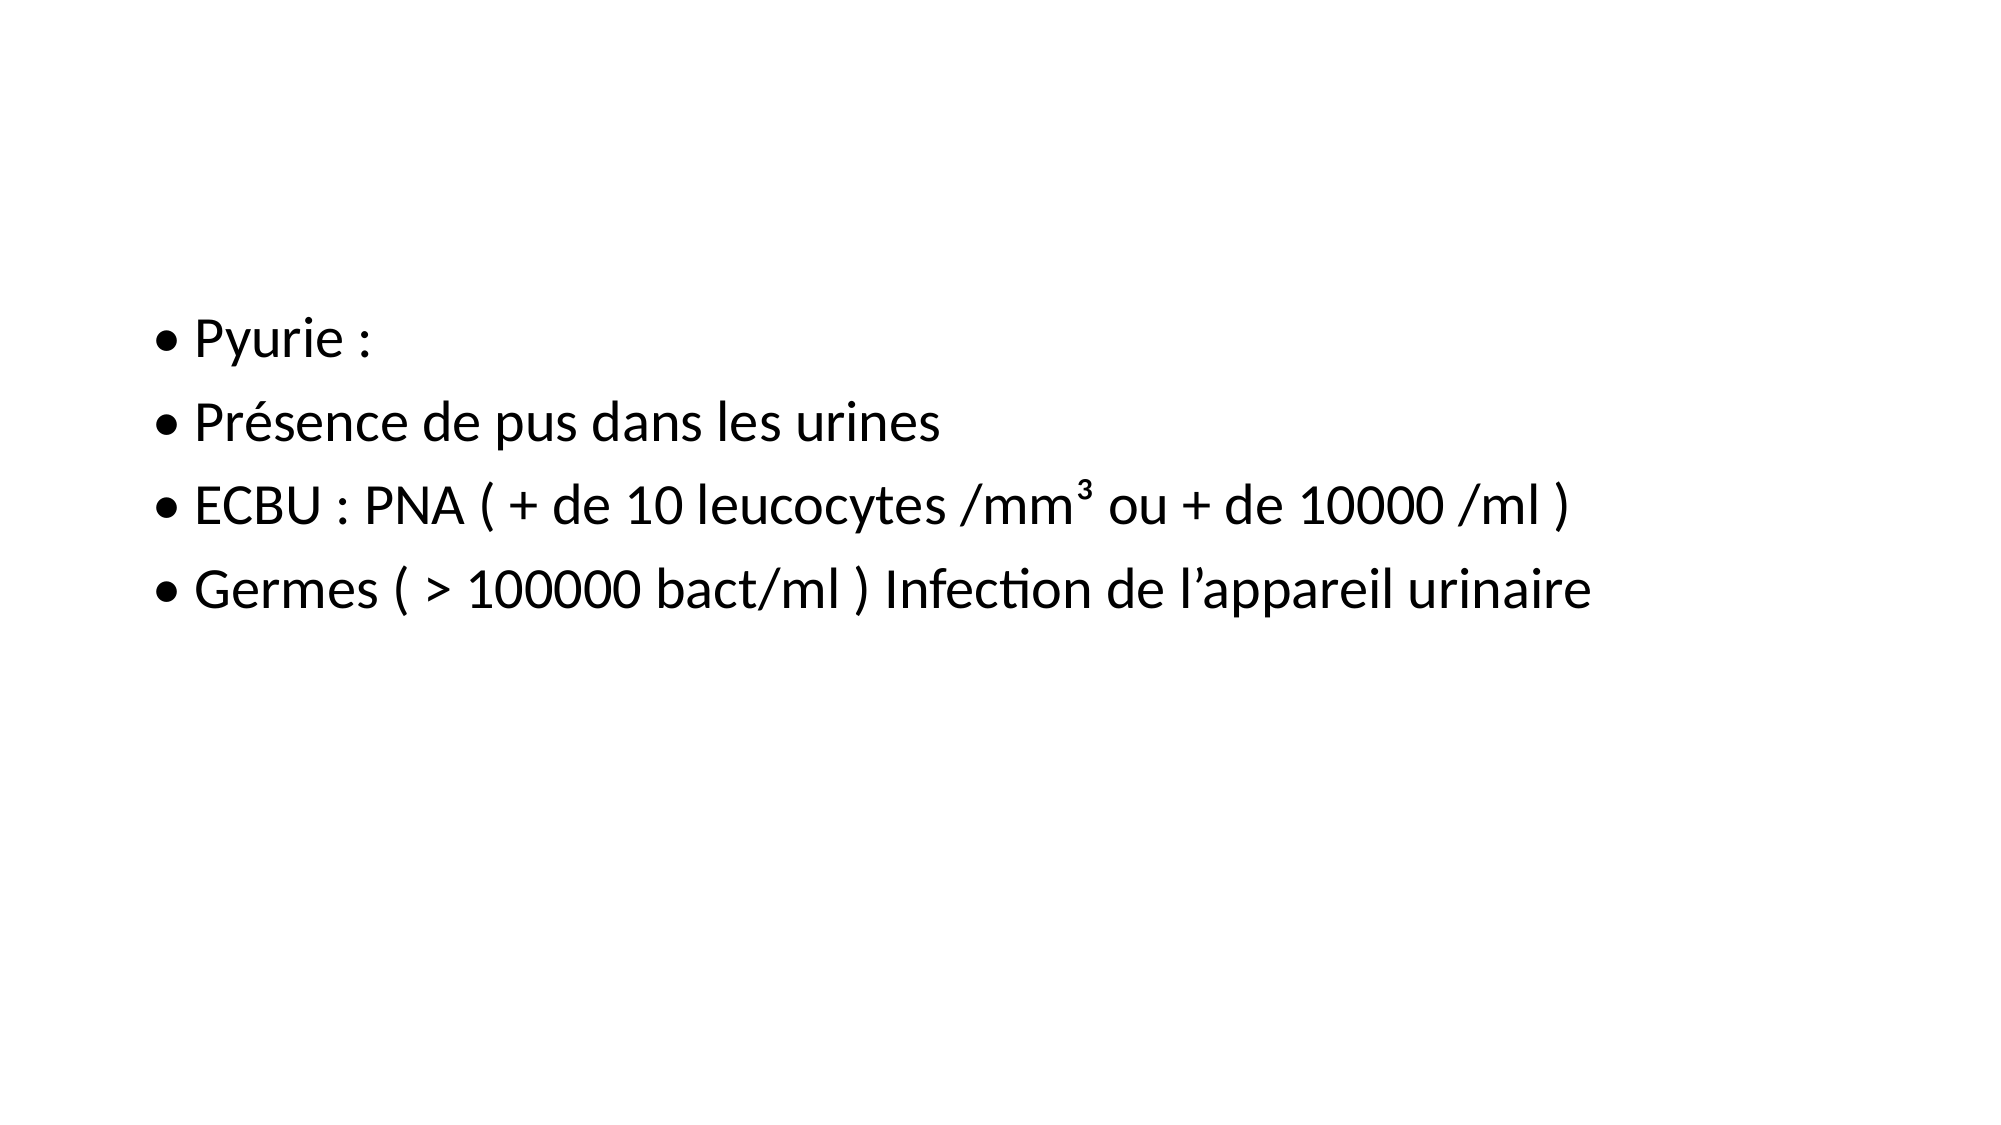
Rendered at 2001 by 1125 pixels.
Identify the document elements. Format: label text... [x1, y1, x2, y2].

list • Pyurie : • Présence de pus dans les urines • ECBU : PNA ( + de 10 leucocytes /mm³ ou + de 10000 /ml ) • Germes ( > 100000 bact/ml ) Infection de l’appareil urinaire [137, 299, 1863, 1014]
